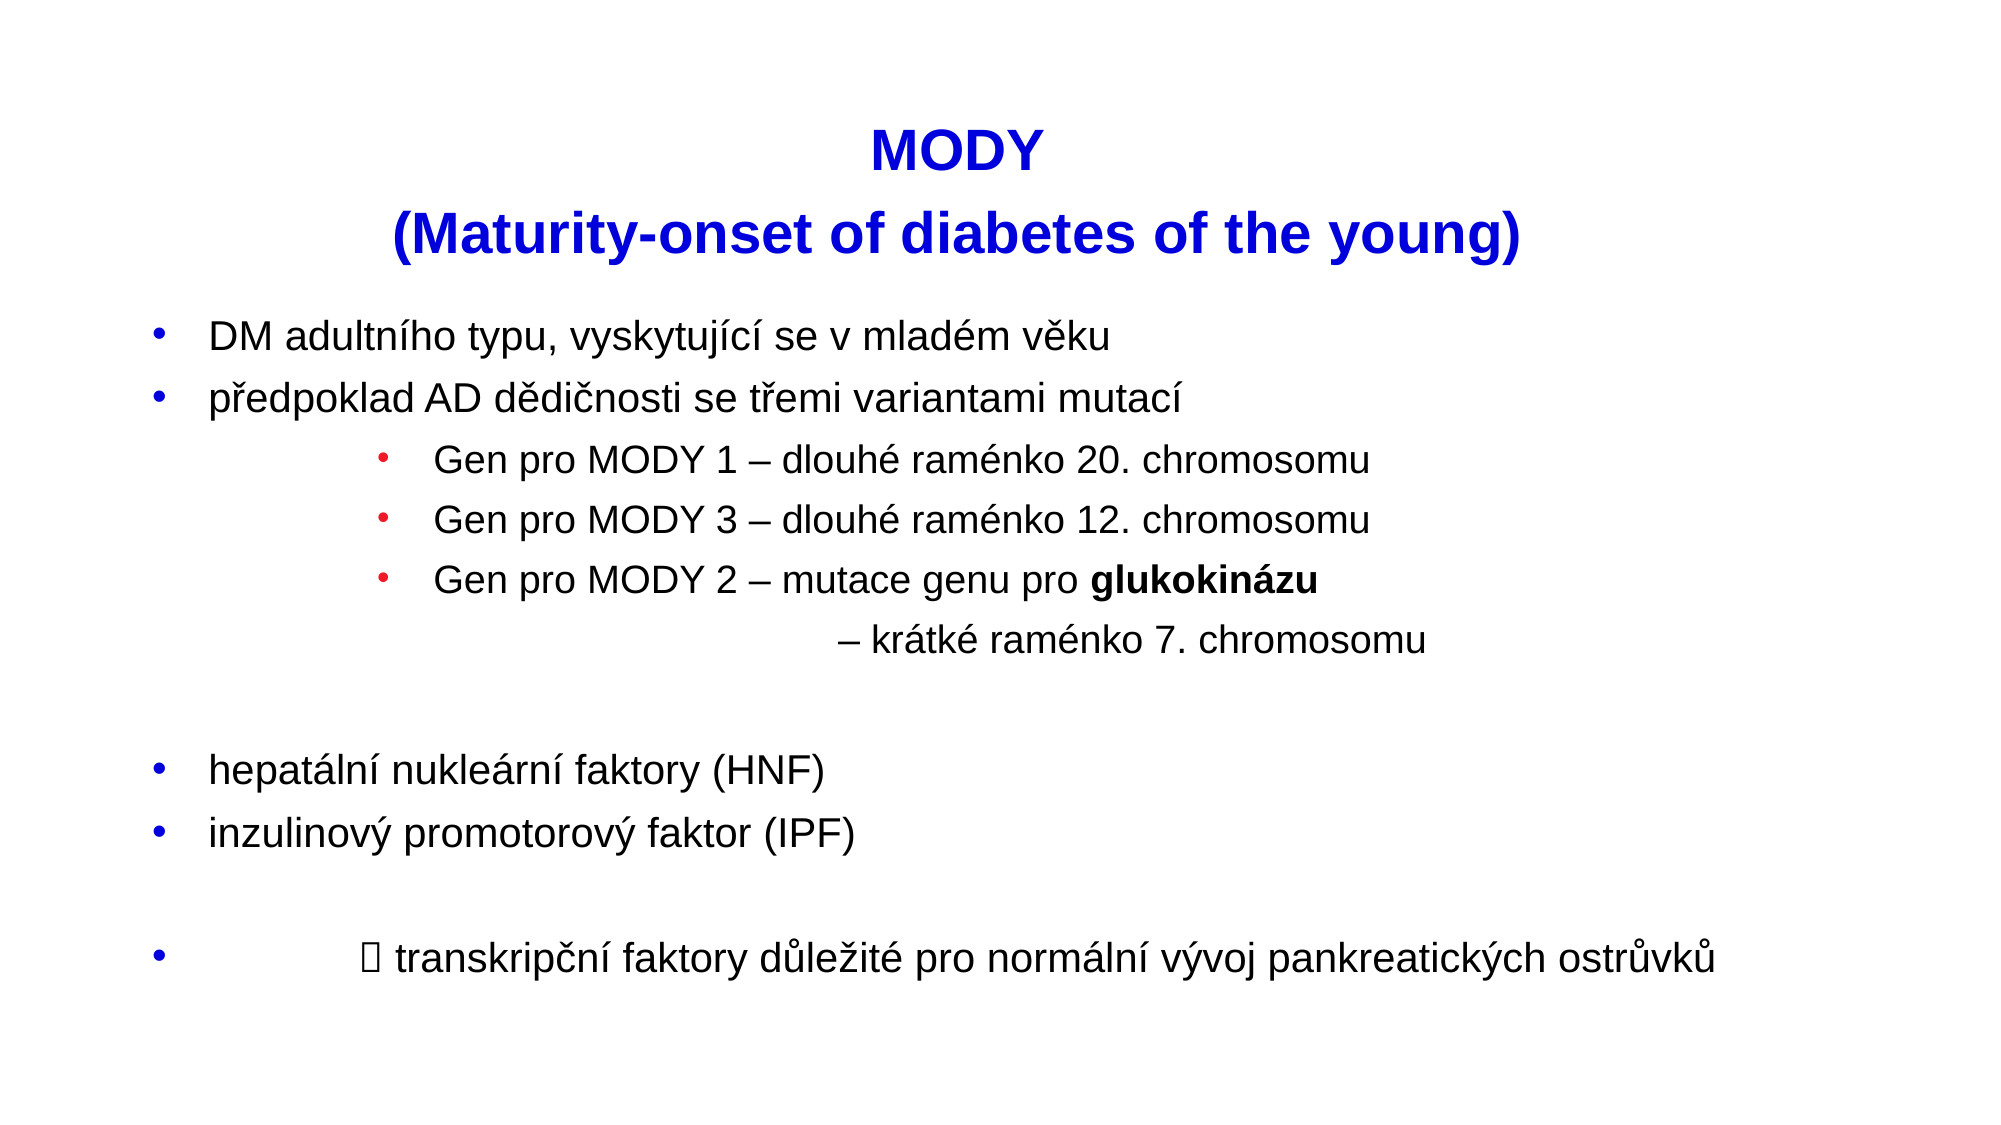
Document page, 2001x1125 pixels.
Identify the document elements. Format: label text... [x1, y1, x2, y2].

title MODY (Maturity-onset of diabetes of the young) [135, 98, 1781, 189]
list DM adultního typu, vyskytující se v mladém věku předpoklad AD dědičnosti se třemi variantami mutací Gen pro MODY 1 – dlouhé raménko 20. chromosomu Gen pro MODY 3 – dlouhé raménko 12. chromosomu Gen pro MODY 2 – mutace genu pro glukokinázu – krátké raménko 7. chromosomu hepatální nukleární faktory (HNF) inzulinový promotorový faktor (IPF)  transkripční faktory důležité pro normální vývoj pankreatických ostrůvků [152, 308, 1750, 1005]
